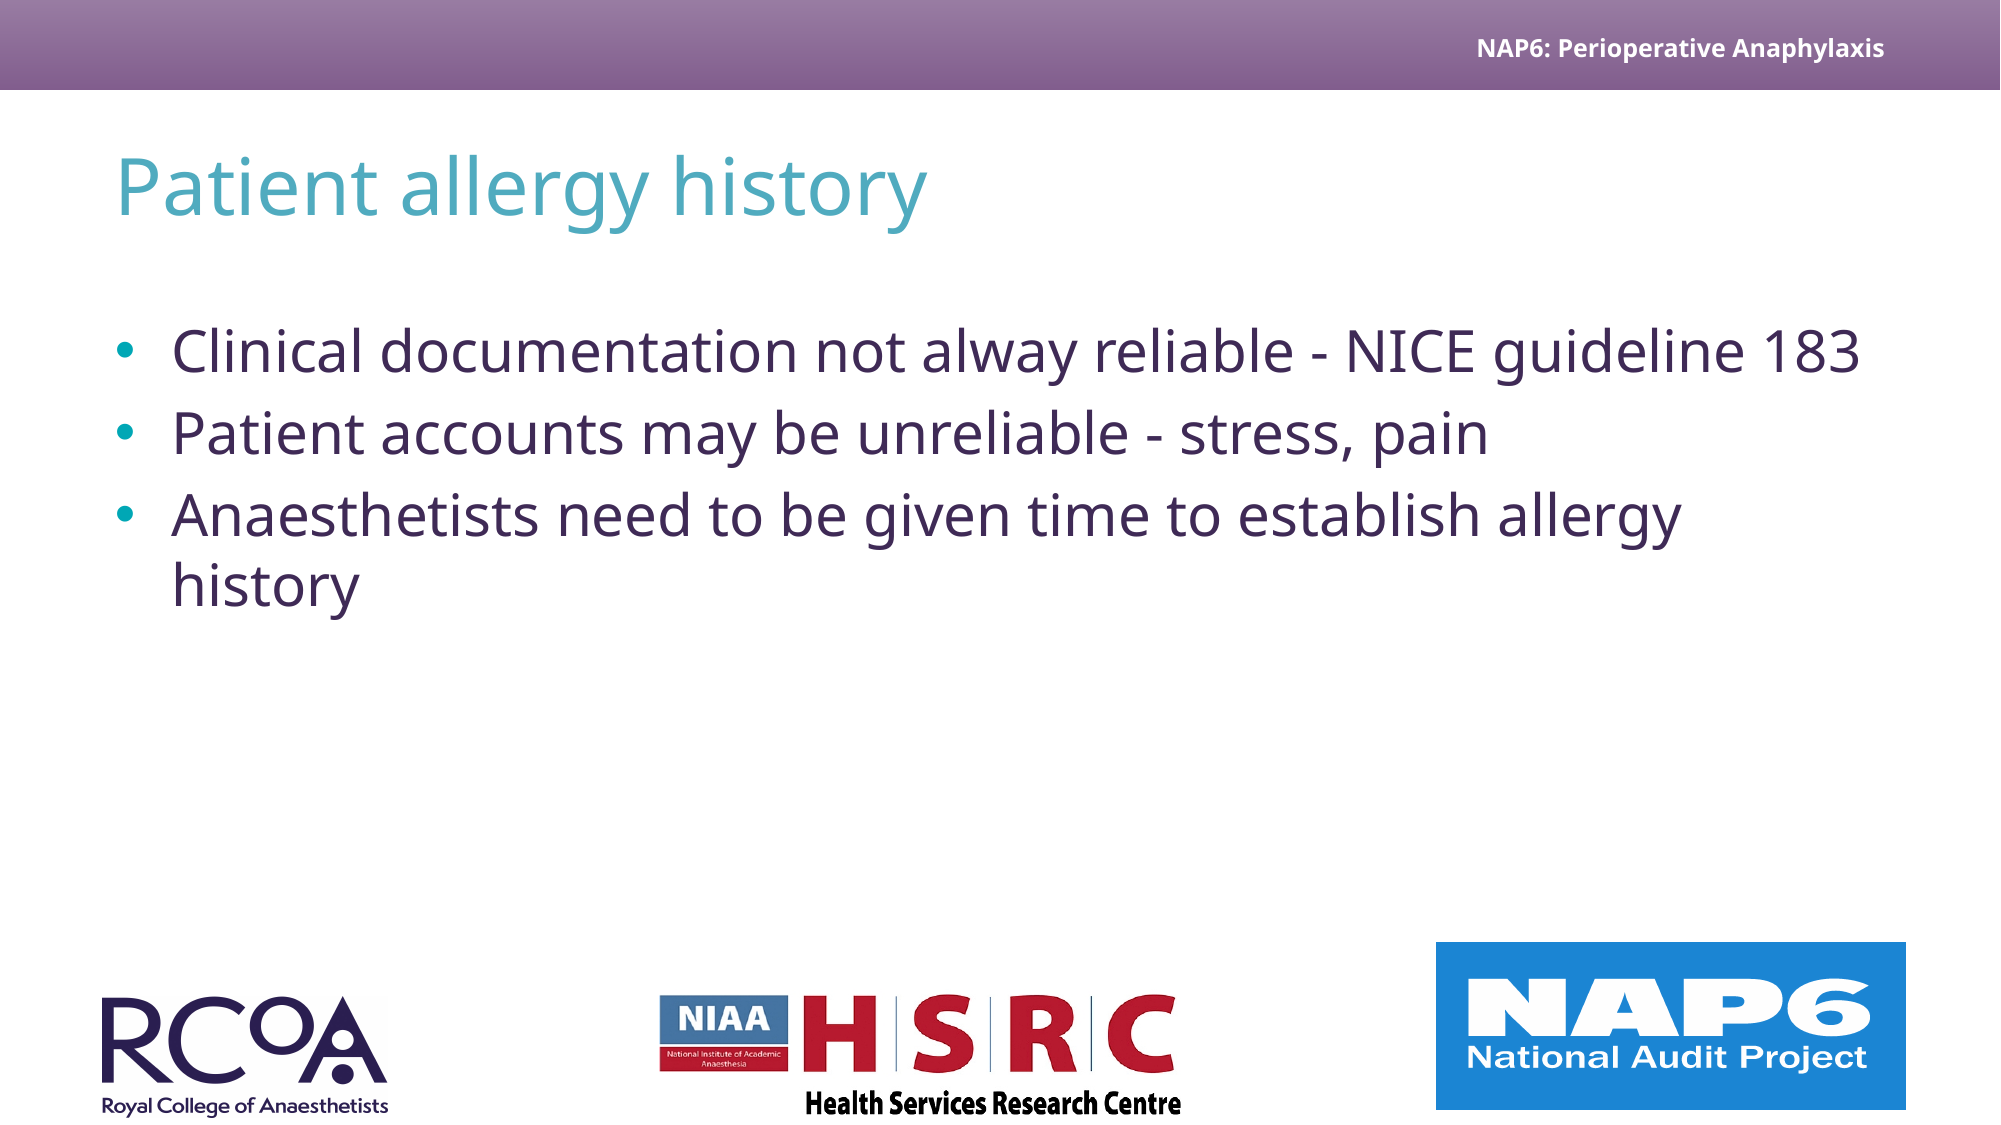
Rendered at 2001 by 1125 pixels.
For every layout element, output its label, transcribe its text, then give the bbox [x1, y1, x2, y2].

picture [102, 996, 388, 1118]
title Patient allergy history [99, 89, 1900, 278]
picture [659, 988, 1181, 1122]
picture [1436, 942, 1906, 1110]
list Clinical documentation not alway reliable - NICE guideline 183 Patient accounts may be unreliable - stress, pain Anaesthetists need to be given time to establish allergy history [99, 307, 1900, 988]
